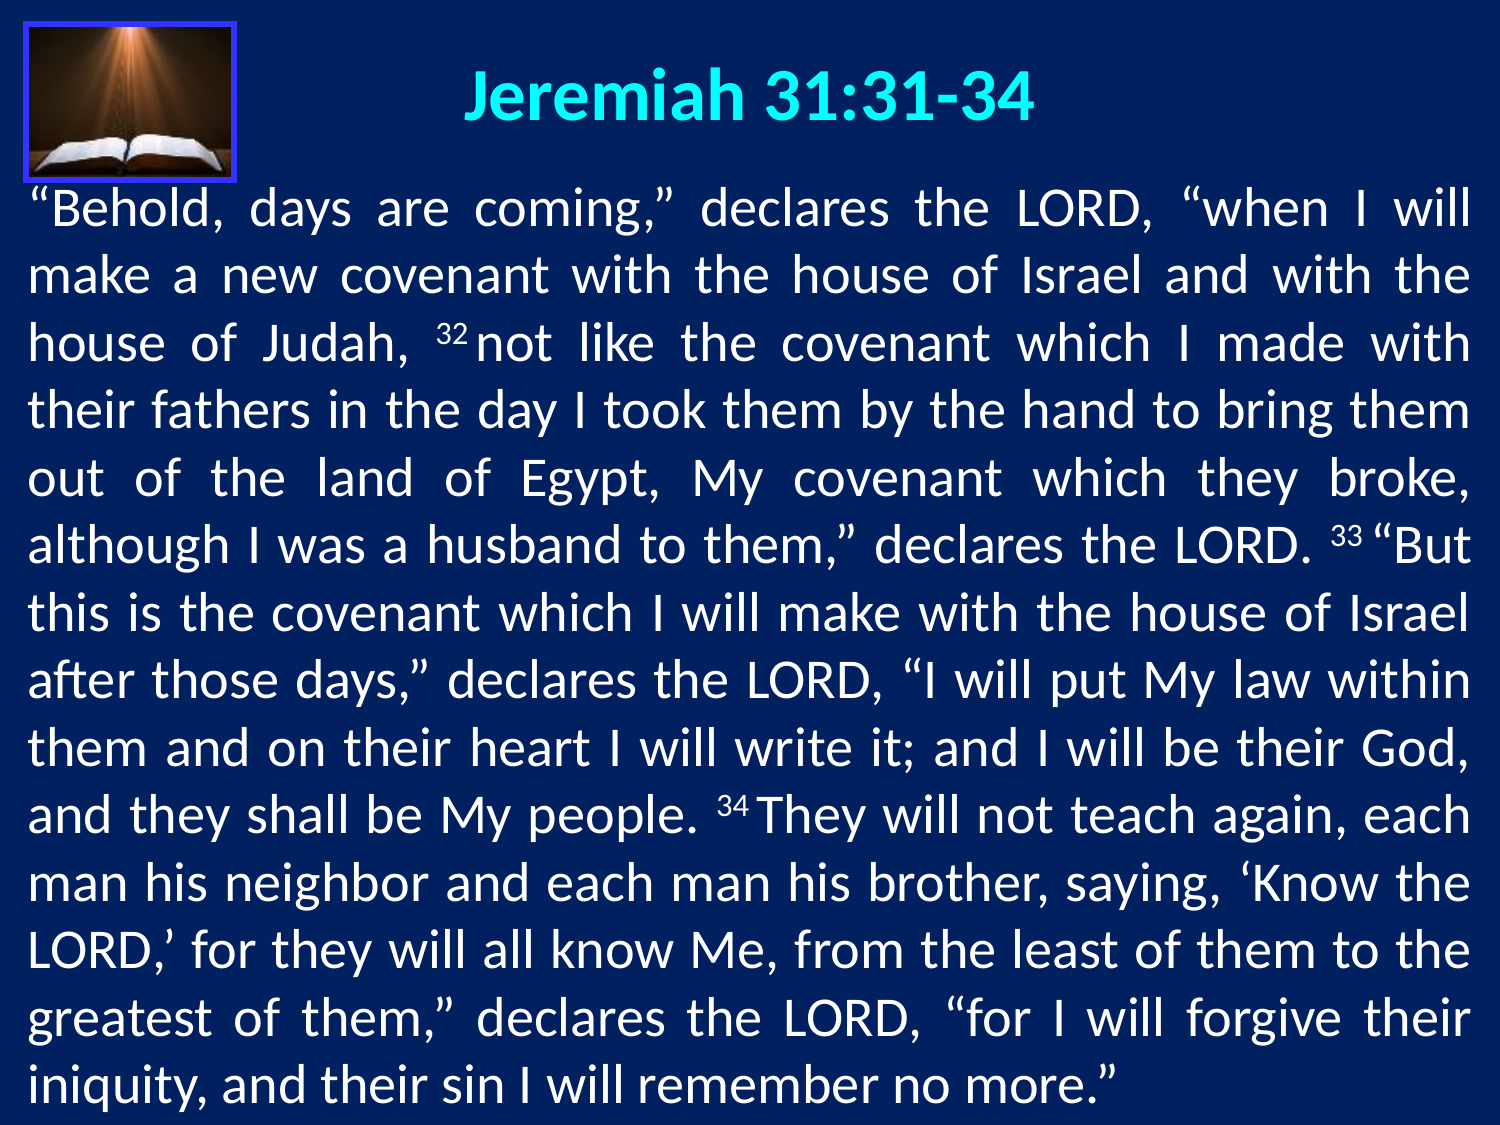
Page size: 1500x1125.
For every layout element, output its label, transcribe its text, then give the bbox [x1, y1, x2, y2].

title Jeremiah 31:31-34 [362, 24, 1138, 157]
list “Behold, days are coming,” declares the Lord, “when I will make a new covenant with the house of Israel and with the house of Judah, 32 not like the covenant which I made with their fathers in the day I took them by the hand to bring them out of the land of Egypt, My covenant which they broke, although I was a husband to them,” declares the Lord. 33 “But this is the covenant which I will make with the house of Israel after those days,” declares the Lord, “I will put My law within them and on their heart I will write it; and I will be their God, and they shall be My people. 34 They will not teach again, each man his neighbor and each man his brother, saying, ‘Know the Lord,’ for they will all know Me, from the least of them to the greatest of them,” declares the Lord, “for I will forgive their iniquity, and their sin I will remember no more.” [12, 162, 1488, 938]
picture [28, 26, 231, 177]
